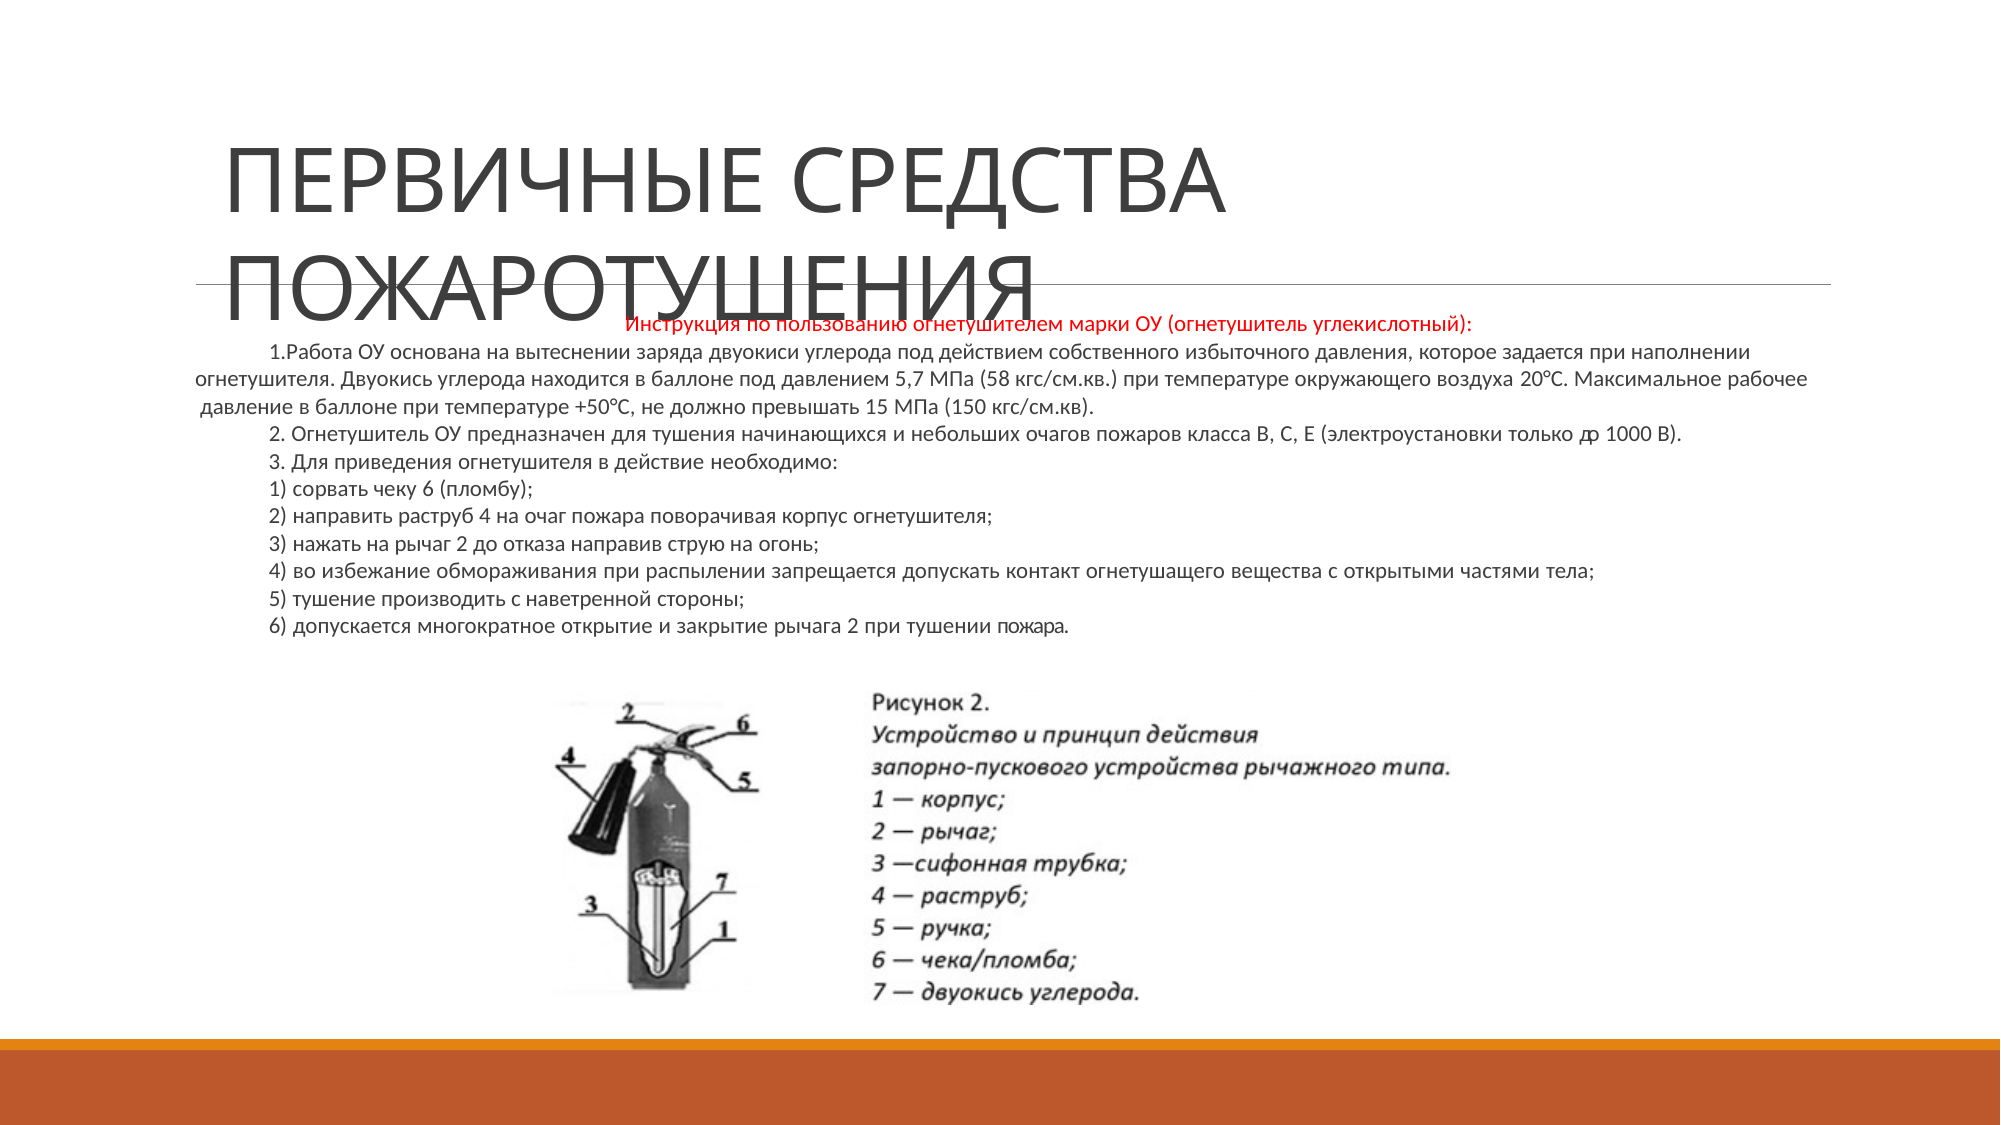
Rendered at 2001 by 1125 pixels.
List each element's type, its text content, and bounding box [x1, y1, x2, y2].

title ПЕРВИЧНЫЕ СРЕДСТВА ПОЖАРОТУШЕНИЯ [220, 121, 1790, 306]
text_box Инструкция по пользованию огнетушителем марки ОУ (огнетушитель углекислотный): Работа ОУ основана на вытеснении заряда двуокиси углерода под действием собственного избыточного давления, которое задается при наполнении огнетушителя. Двуокись углерода находится в баллоне под давлением 5,7 МПа (58 кгс/см.кв.) при температуре окружающего воздуха 20°С. Максимальное рабочее давление в баллоне при температуре +50°С, не должно превышать 15 МПа (150 кгс/см.кв). Огнетушитель ОУ предназначен для тушения начинающихся и небольших очагов пожаров класса В, С, Е (электроустановки только до 1000 В). Для приведения огнетушителя в действие необходимо: сорвать чеку 6 (пломбу); направить раструб 4 на очаг пожара поворачивая корпус огнетушителя; нажать на рычаг 2 до отказа направив струю на огонь; во избежание обмораживания при распылении запрещается допускать контакт огнетушащего вещества с открытыми частями тела; тушение производить с наветренной стороны; допускается многократное открытие и закрытие рычага 2 при тушении пожара. [192, 306, 1812, 639]
picture [501, 689, 1453, 1005]
